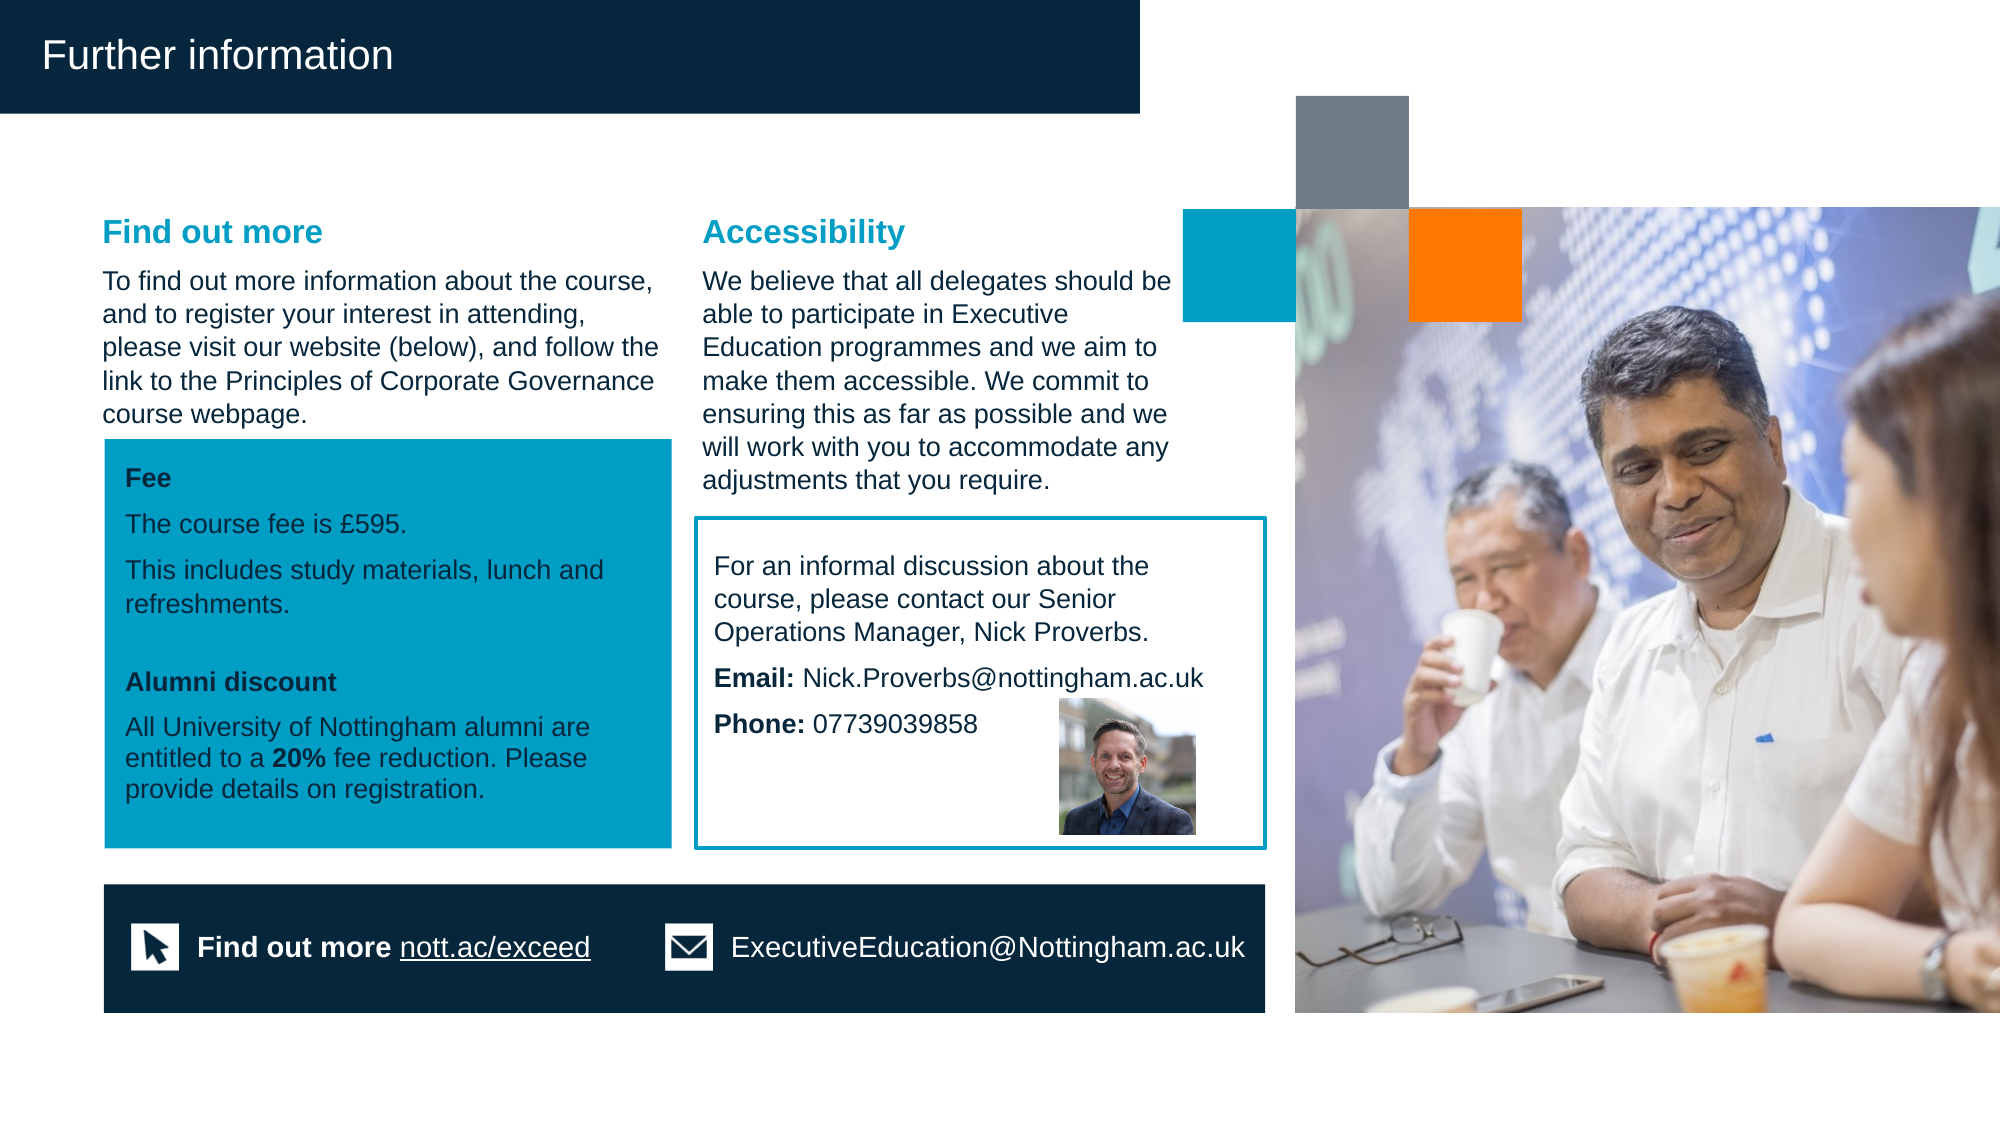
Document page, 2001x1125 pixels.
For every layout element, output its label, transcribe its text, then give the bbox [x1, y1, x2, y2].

list Accessibility We believe that all delegates should be able to participate in Executive Education programmes and we aim to make them accessible. We commit to ensuring this as far as possible and we will work with you to accommodate any adjustments that you require. [702, 208, 1183, 517]
picture [1295, 207, 2000, 1013]
text_box [103, 438, 673, 849]
text_box [103, 883, 1266, 1014]
picture [1059, 698, 1196, 835]
picture [665, 923, 713, 971]
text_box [1182, 95, 1522, 323]
text_box Find out more nott.ac/exceed ExecutiveEducation@Nottingham.ac.uk [197, 930, 1266, 1012]
picture [130, 923, 179, 971]
text_box For an informal discussion about the course, please contact our Senior Operations Manager, Nick Proverbs. Email: Nick.Proverbs@nottingham.ac.uk Phone: 07739039858 [696, 517, 1266, 849]
text_box Fee The course fee is £595. This includes study materials, lunch and refreshments. Alumni discount All University of Nottingham alumni are entitled to a 20% fee reduction. Please provide details on registration. [125, 464, 647, 846]
list Find out more To find out more information about the course, and to register your interest in attending, please visit our website (below), and follow the link to the Principles of Corporate Governance course webpage. [102, 208, 670, 440]
title Further information [26, 0, 525, 112]
